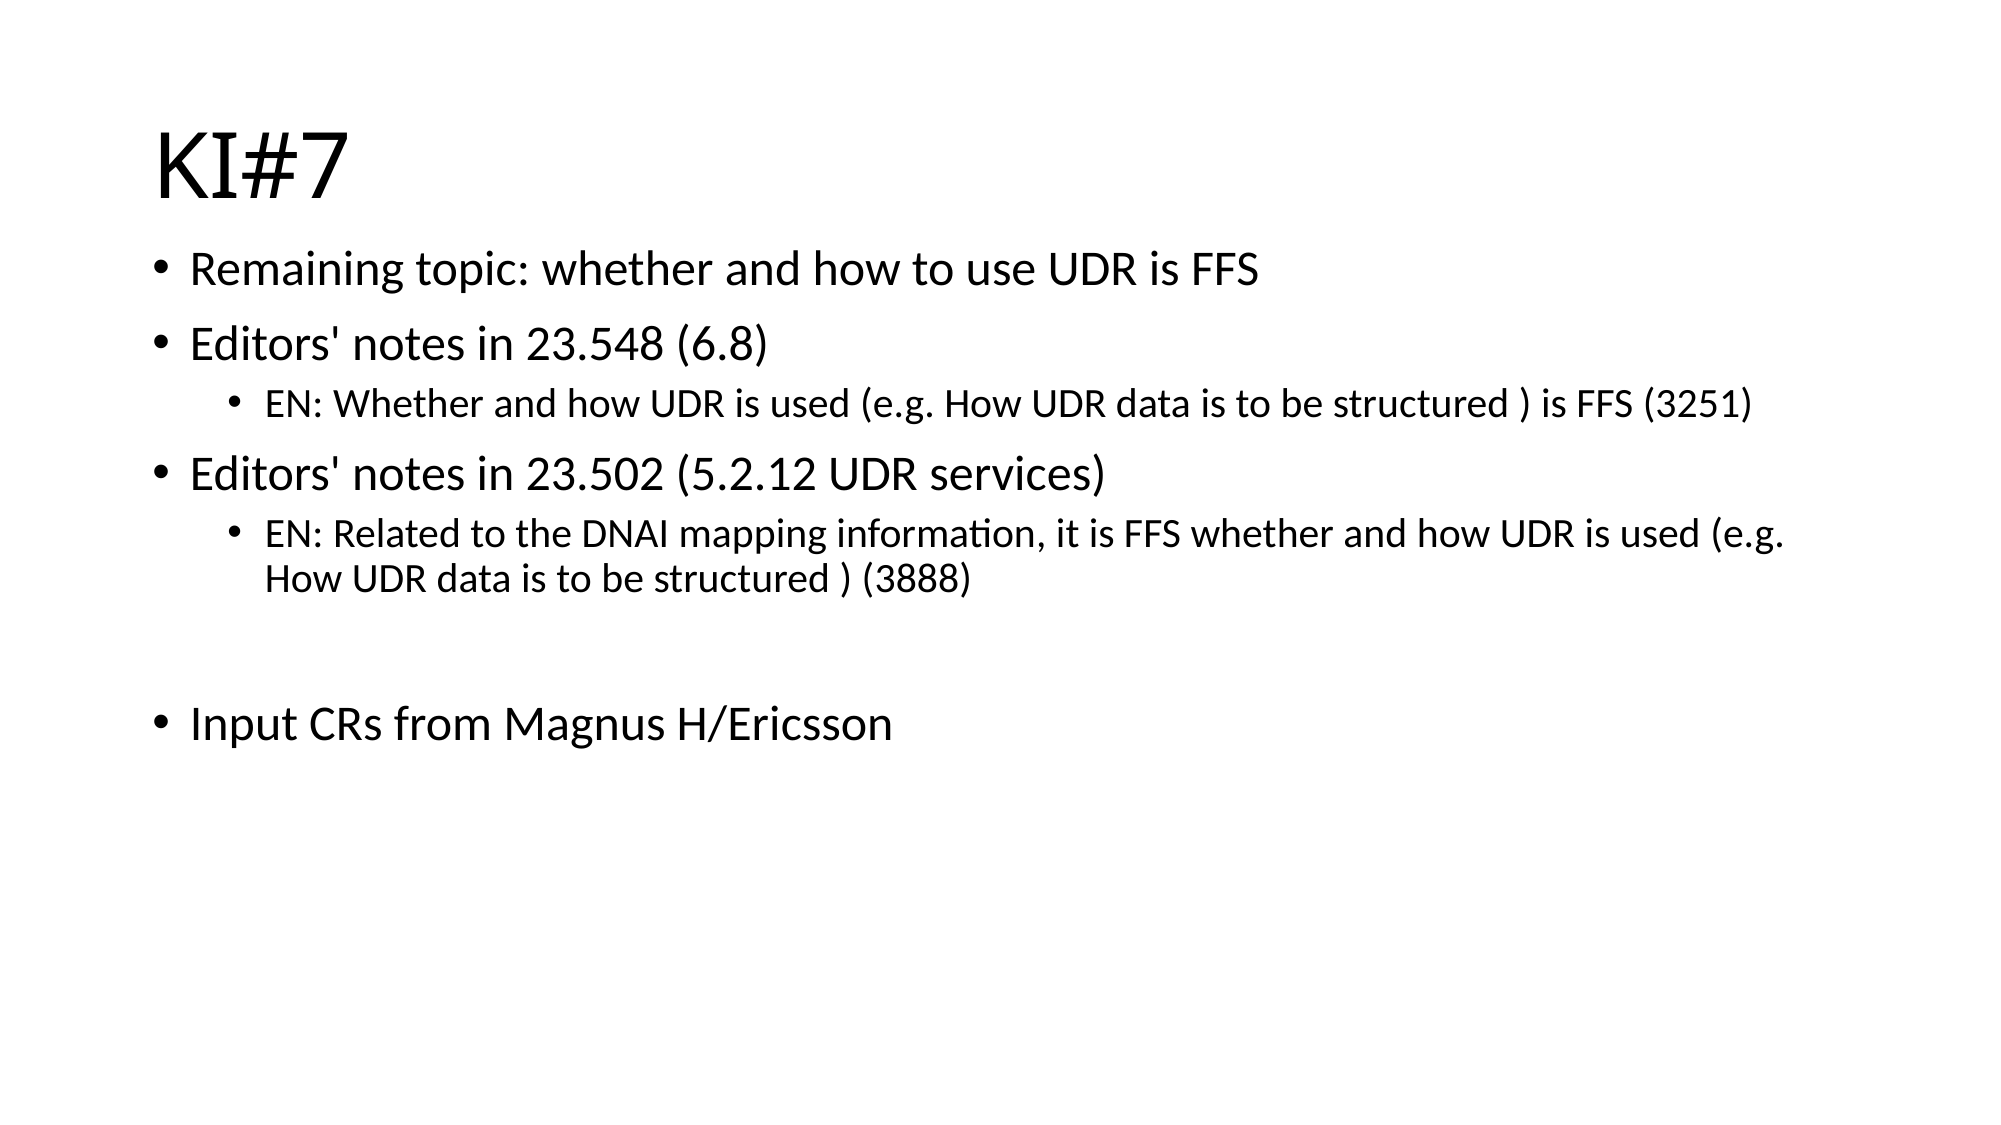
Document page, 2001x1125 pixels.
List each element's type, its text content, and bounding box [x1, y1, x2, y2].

list Remaining topic: whether and how to use UDR is FFS Editors' notes in 23.548 (6.8) EN: Whether and how UDR is used (e.g. How UDR data is to be structured ) is FFS (3251) Editors' notes in 23.502 (5.2.12 UDR services) EN: Related to the DNAI mapping information, it is FFS whether and how UDR is used (e.g. How UDR data is to be structured ) (3888) Input CRs from Magnus H/Ericsson [137, 234, 1863, 1014]
title KI#7 [137, 59, 1863, 234]
